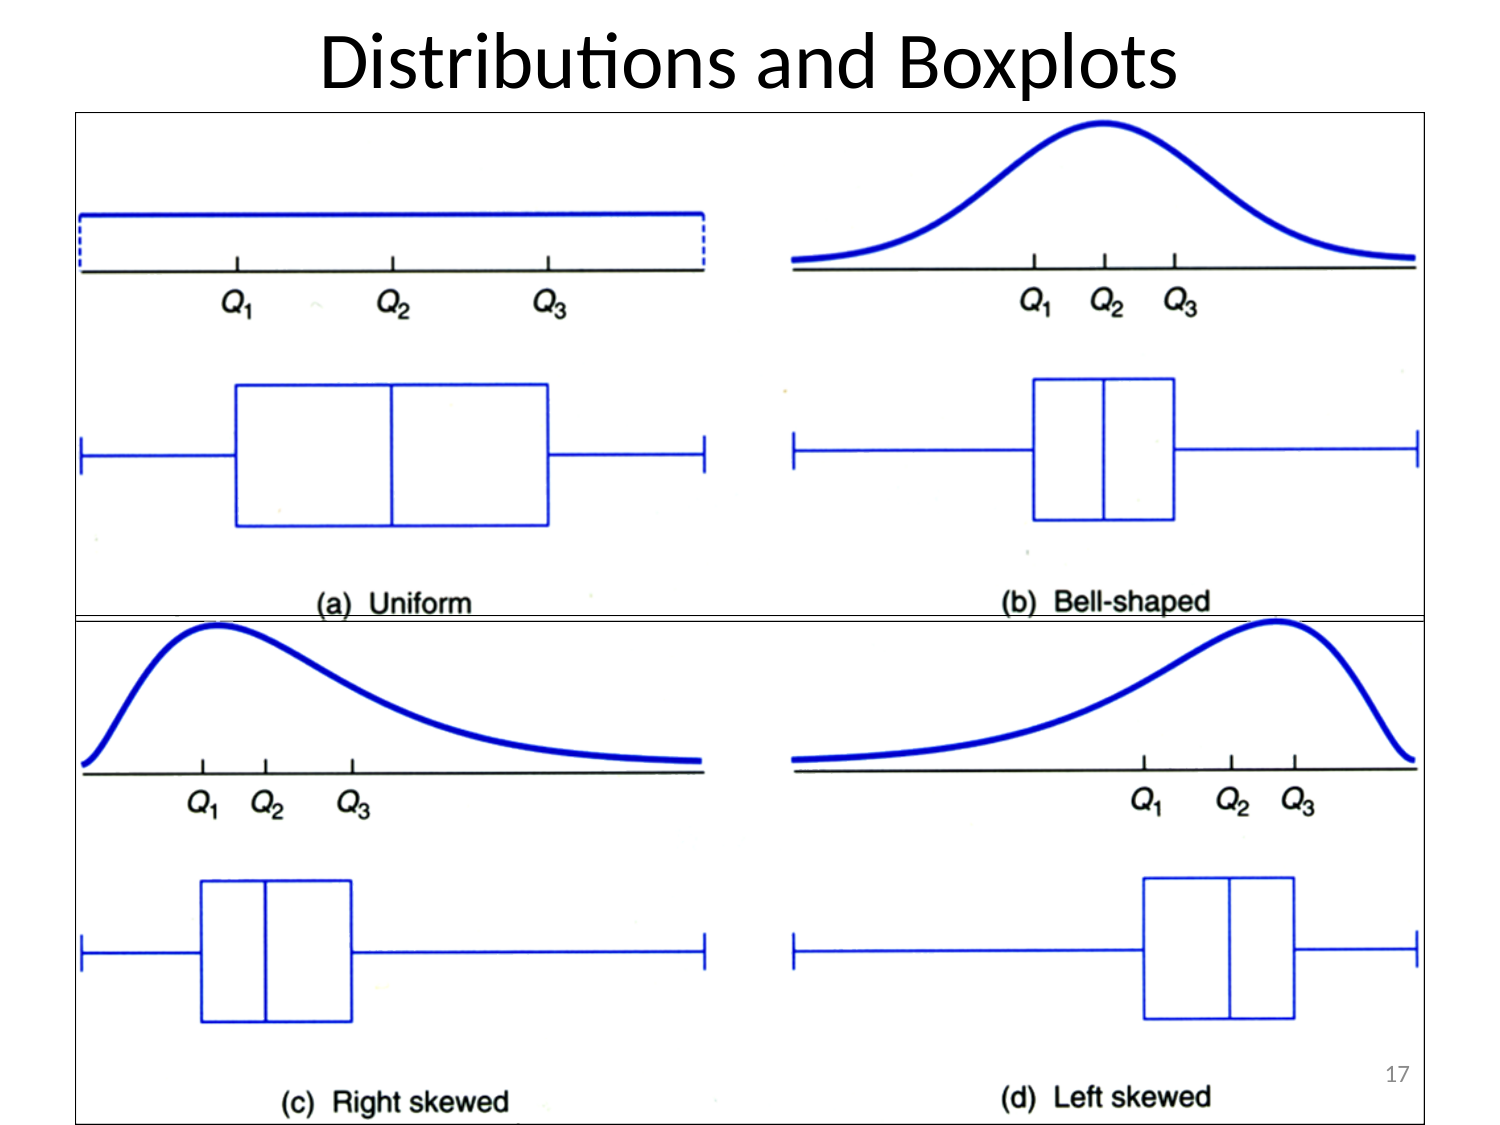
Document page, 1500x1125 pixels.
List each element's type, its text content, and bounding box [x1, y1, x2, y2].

title Distributions and Boxplots [75, 0, 1425, 111]
picture [74, 615, 1426, 1125]
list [74, 112, 1426, 615]
